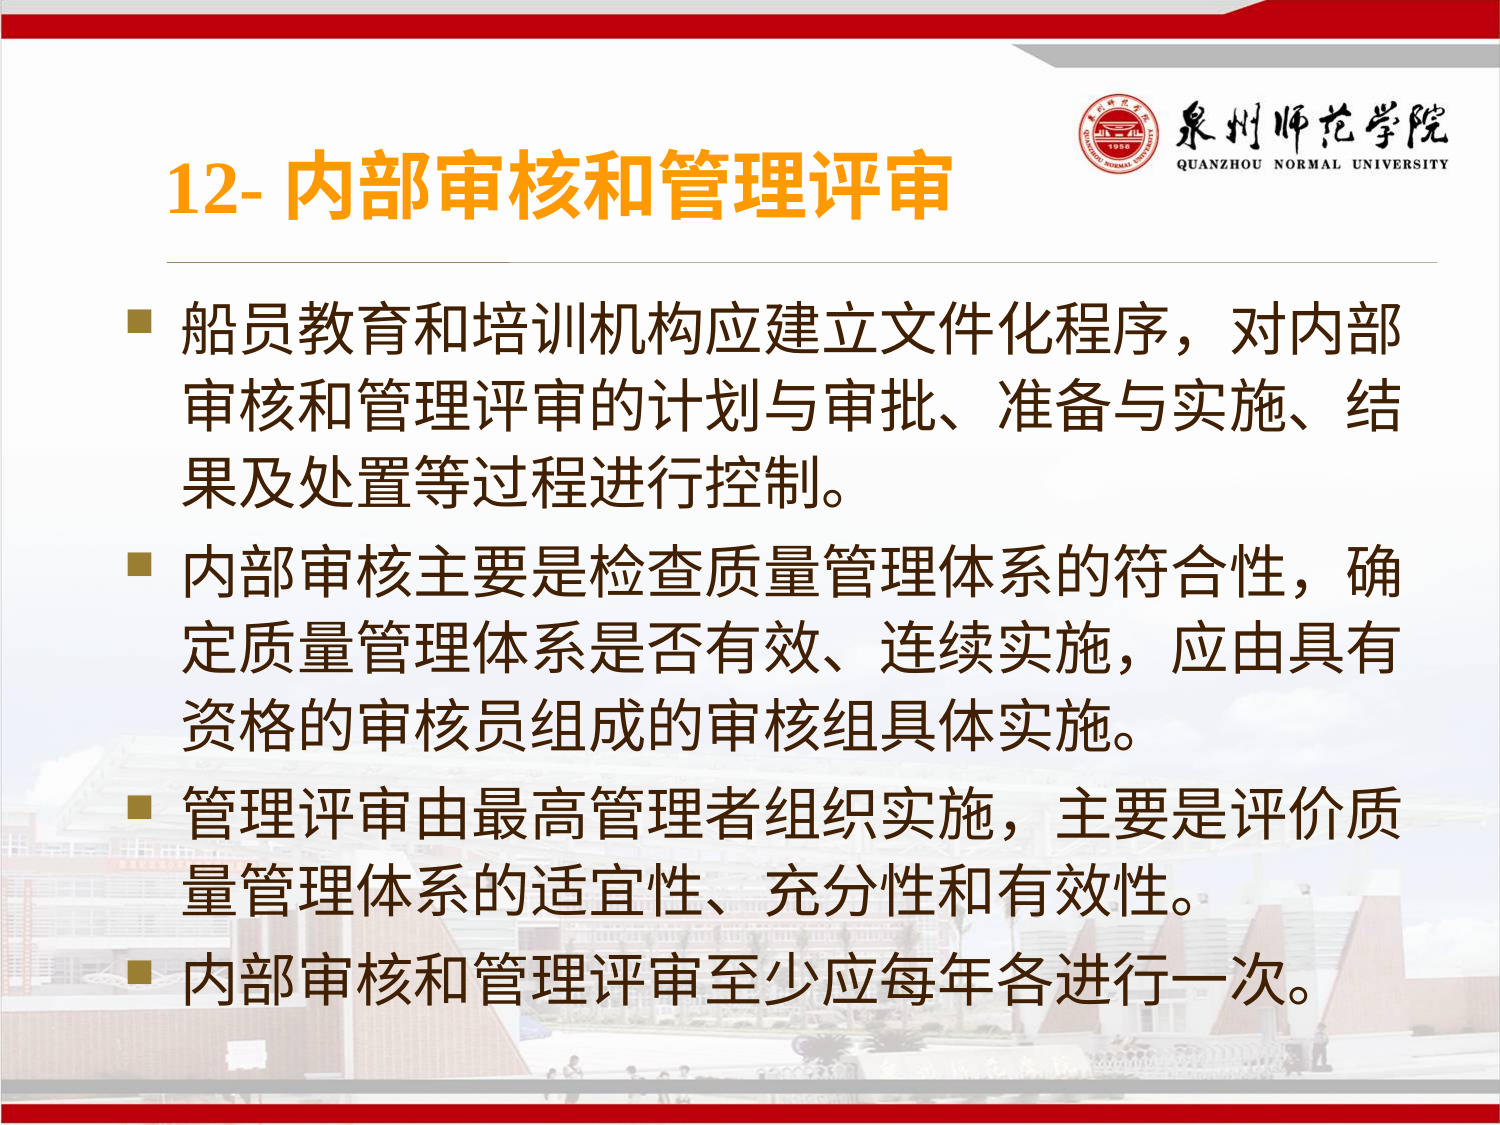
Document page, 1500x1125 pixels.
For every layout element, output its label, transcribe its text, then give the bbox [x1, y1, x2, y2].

picture [0, 0, 1500, 1125]
title 12-内部审核和管理评审 [149, 107, 1053, 259]
list 船员教育和培训机构应建立文件化程序，对内部审核和管理评审的计划与审批、准备与实施、结果及处置等过程进行控制。 内部审核主要是检查质量管理体系的符合性，确定质量管理体系是否有效、连续实施，应由具有资格的审核员组成的审核组具体实施。 管理评审由最高管理者组织实施，主要是评价质量管理体系的适宜性、充分性和有效性。 内部审核和管理评审至少应每年各进行一次。 [109, 277, 1426, 1084]
